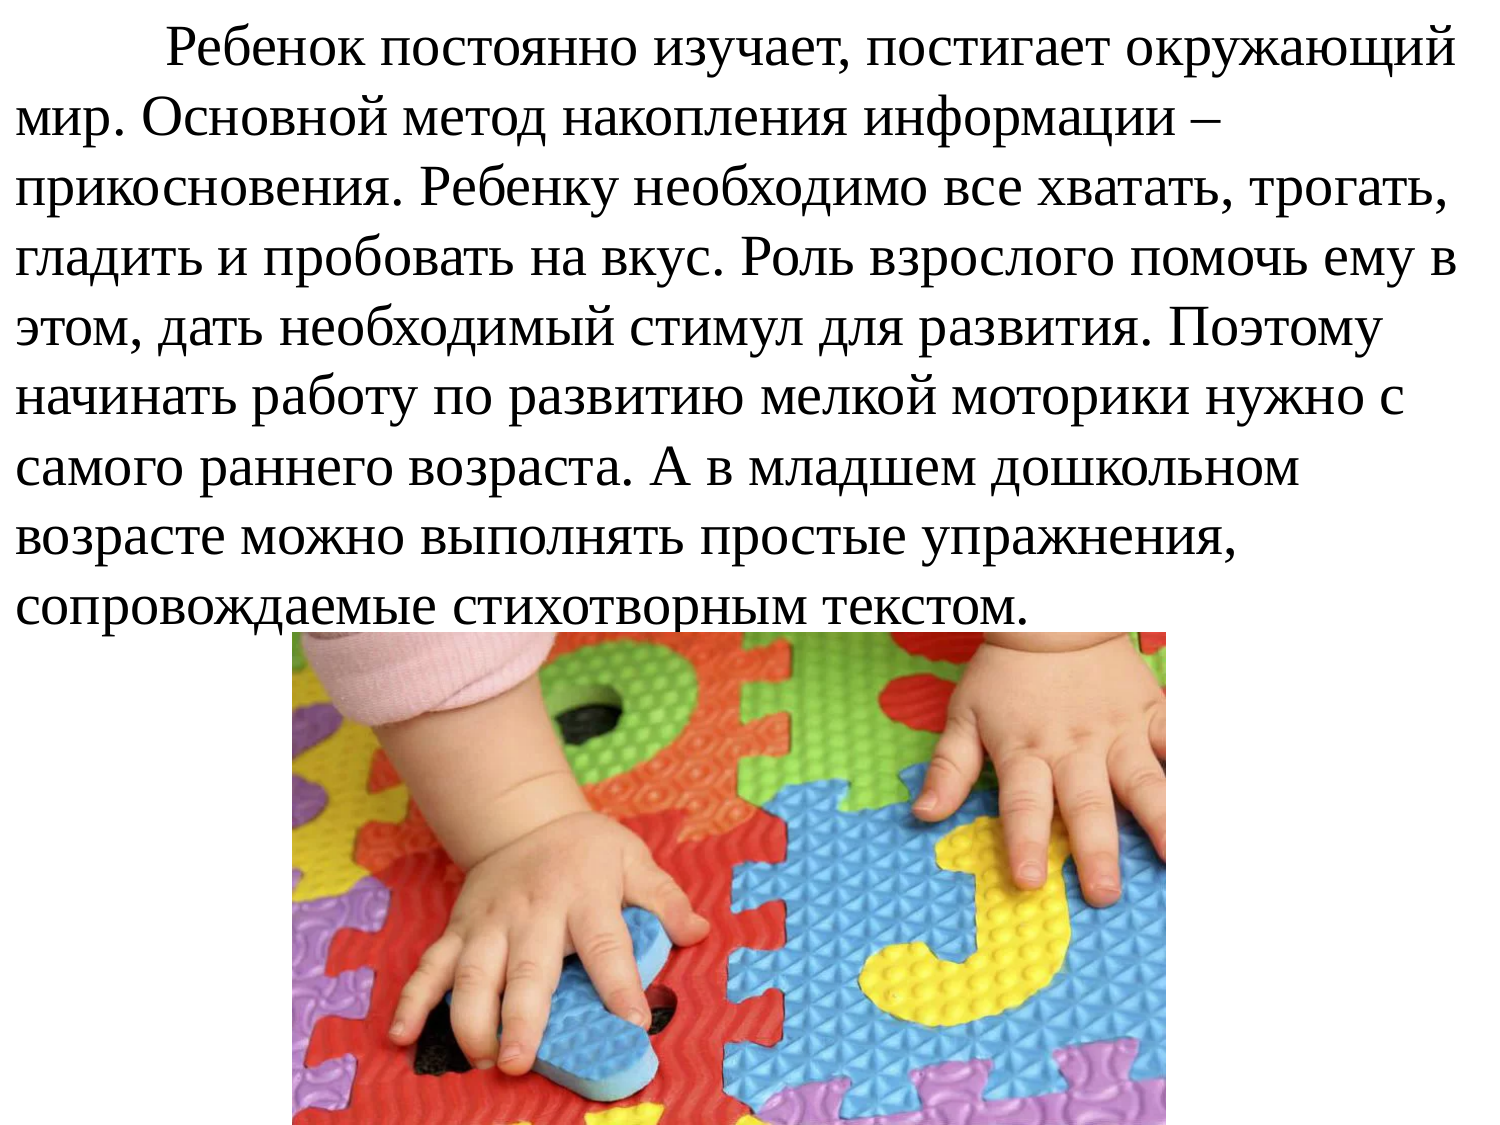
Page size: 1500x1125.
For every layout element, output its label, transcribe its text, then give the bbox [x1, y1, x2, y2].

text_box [292, 632, 1167, 1125]
list Ребенок постоянно изучает, постигает окружающий мир. Основной метод накопления информации – прикосновения. Ребенку необходимо все хватать, трогать, гладить и пробовать на вкус. Роль взрослого помочь ему в этом, дать необходимый стимул для развития. Поэтому начинать работу по развитию мелкой моторики нужно с самого раннего возраста. А в младшем дошкольном возрасте можно выполнять простые упражнения, сопровождаемые стихотворным текстом. [0, 0, 1500, 750]
